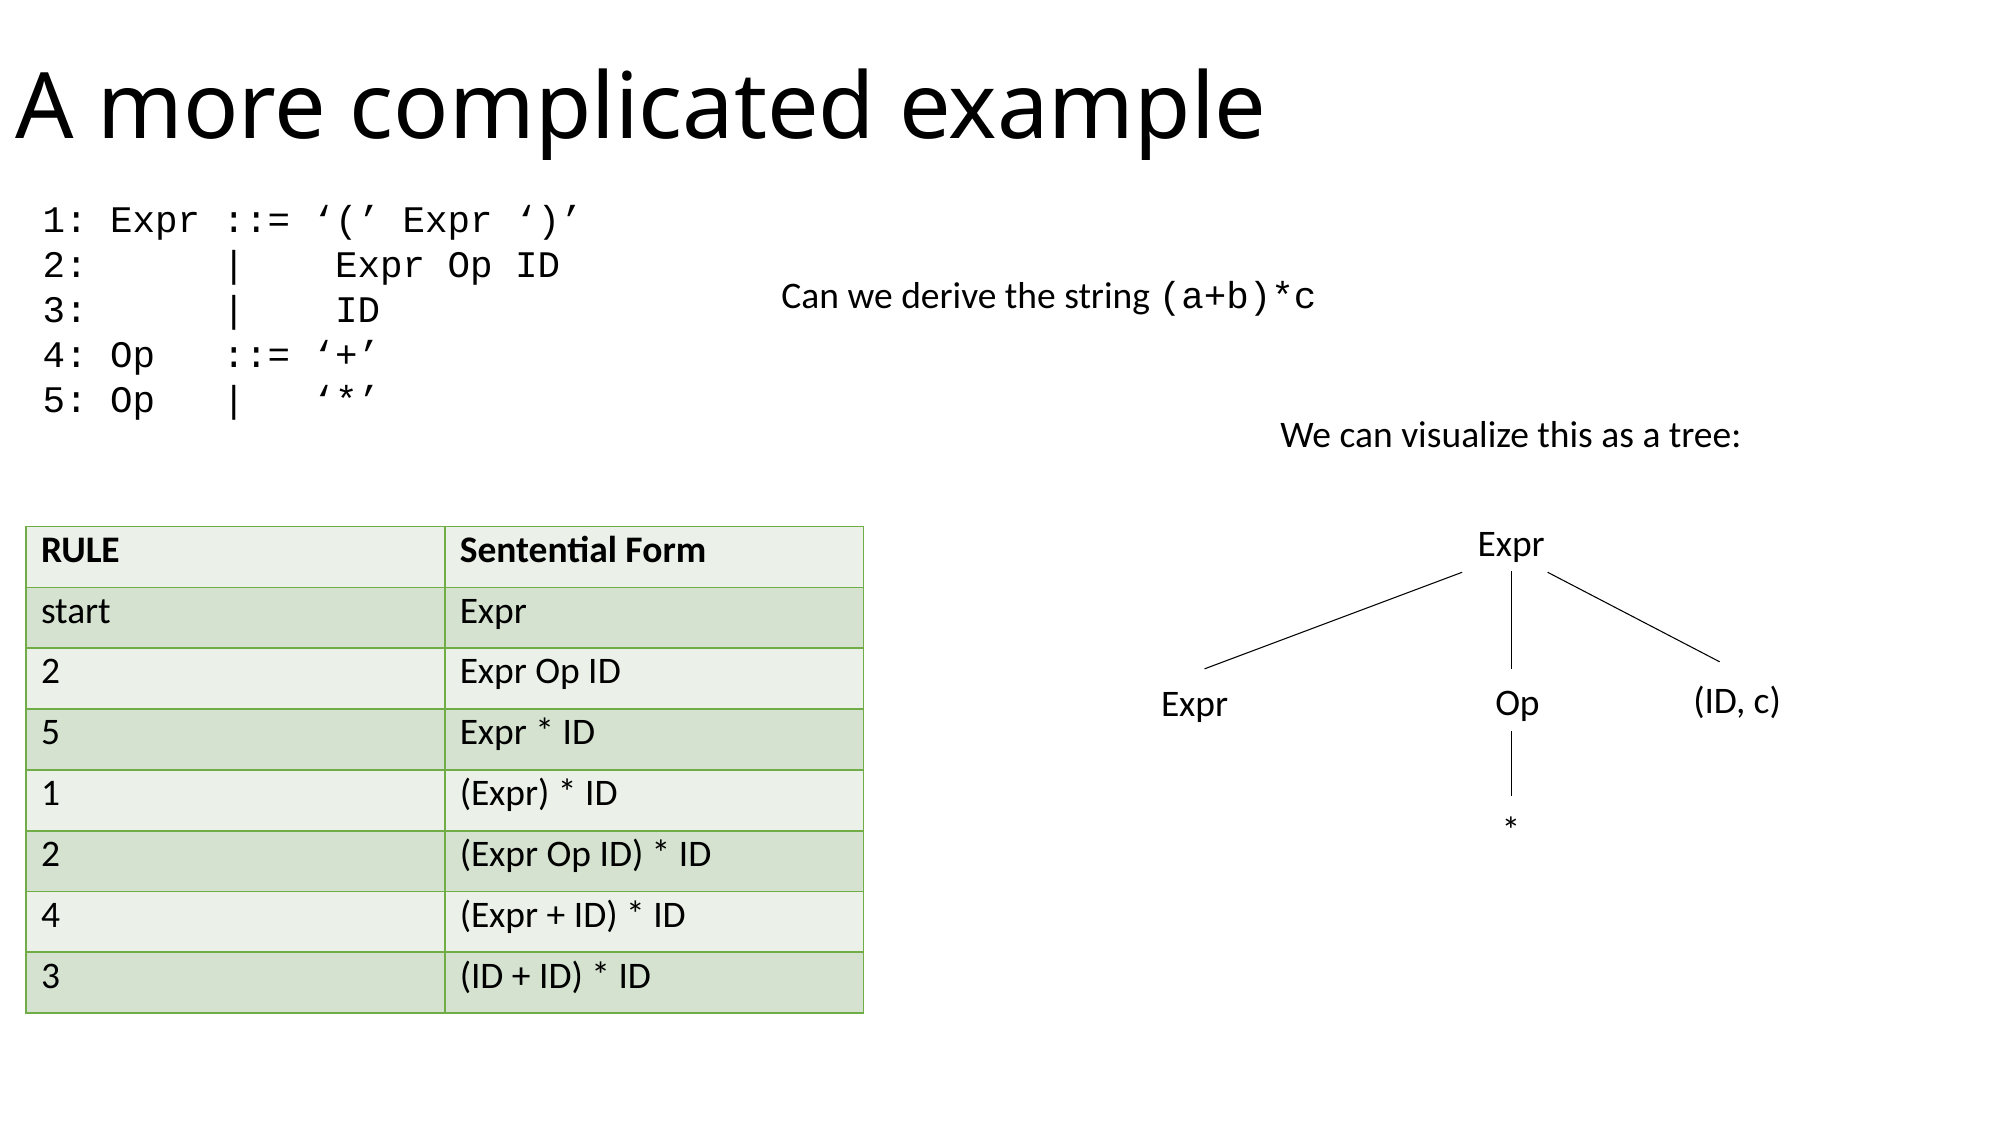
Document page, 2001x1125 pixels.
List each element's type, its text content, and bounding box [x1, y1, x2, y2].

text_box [1204, 572, 1463, 669]
table_cell 2 [27, 832, 444, 891]
text_box 1: Expr ::= ‘(’ Expr ‘)’ 2: | Expr Op ID 3: | ID 4: Op ::= ‘+’ 5: Op | ‘*’ [27, 187, 598, 428]
text_box * [1486, 798, 1536, 859]
table_cell Expr [446, 588, 863, 647]
table_cell (Expr) * ID [446, 771, 863, 830]
text_box (ID, c) [1678, 668, 1796, 729]
text_box Can we derive the string (a+b)*c [766, 263, 1332, 323]
table_header Sentential Form [446, 527, 863, 587]
text_box We can visualize this as a tree: [1265, 402, 1757, 463]
table_cell 3 [27, 953, 444, 1012]
table_cell 2 [27, 649, 444, 708]
table_header RULE [27, 527, 444, 587]
table_cell start [27, 588, 444, 647]
table_cell (Expr Op ID) * ID [446, 832, 863, 891]
table_cell Expr * ID [446, 710, 863, 769]
table_cell Expr Op ID [446, 649, 863, 708]
table_cell 5 [27, 710, 444, 769]
text_box Op [1480, 670, 1555, 731]
table_cell 4 [27, 892, 444, 951]
text_box Expr [1462, 511, 1560, 572]
table_cell (Expr + ID) * ID [446, 892, 863, 951]
text_box Expr [1146, 671, 1244, 731]
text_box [1547, 572, 1720, 662]
table_cell (ID + ID) * ID [446, 953, 863, 1012]
table_cell 1 [27, 771, 444, 830]
title A more complicated example [0, 0, 1725, 218]
